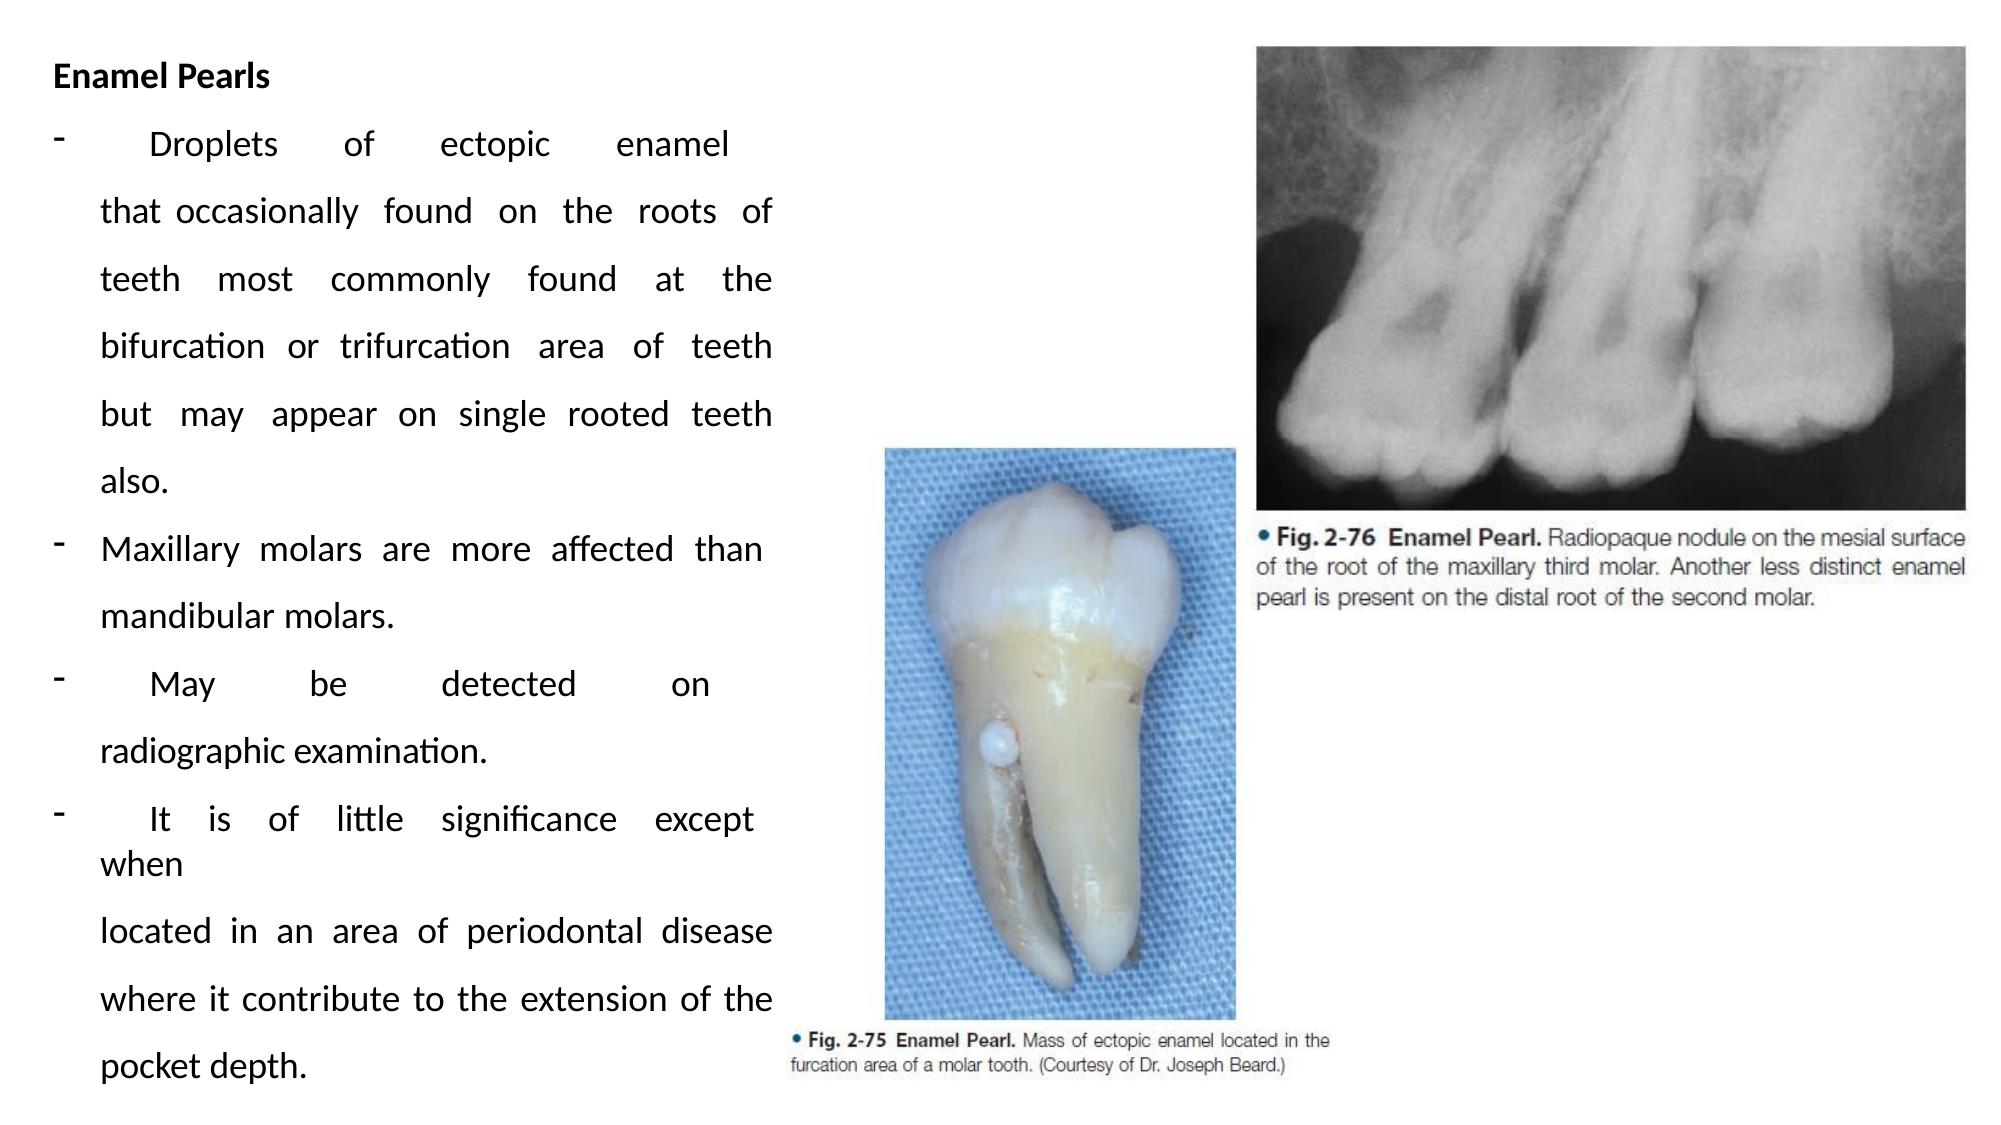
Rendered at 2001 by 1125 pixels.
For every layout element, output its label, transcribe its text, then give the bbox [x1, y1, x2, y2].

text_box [785, 44, 1987, 1093]
text_box Enamel Pearls Droplets of ectopic enamel that occasionally found on the roots of teeth most commonly found at the bifurcation or trifurcation area of teeth but may appear on single rooted teeth also. Maxillary molars are more affected than mandibular molars. May be detected on radiographic examination. It is of little significance except when located in an area of periodontal disease where it contribute to the extension of the pocket depth. [51, 26, 774, 1087]
